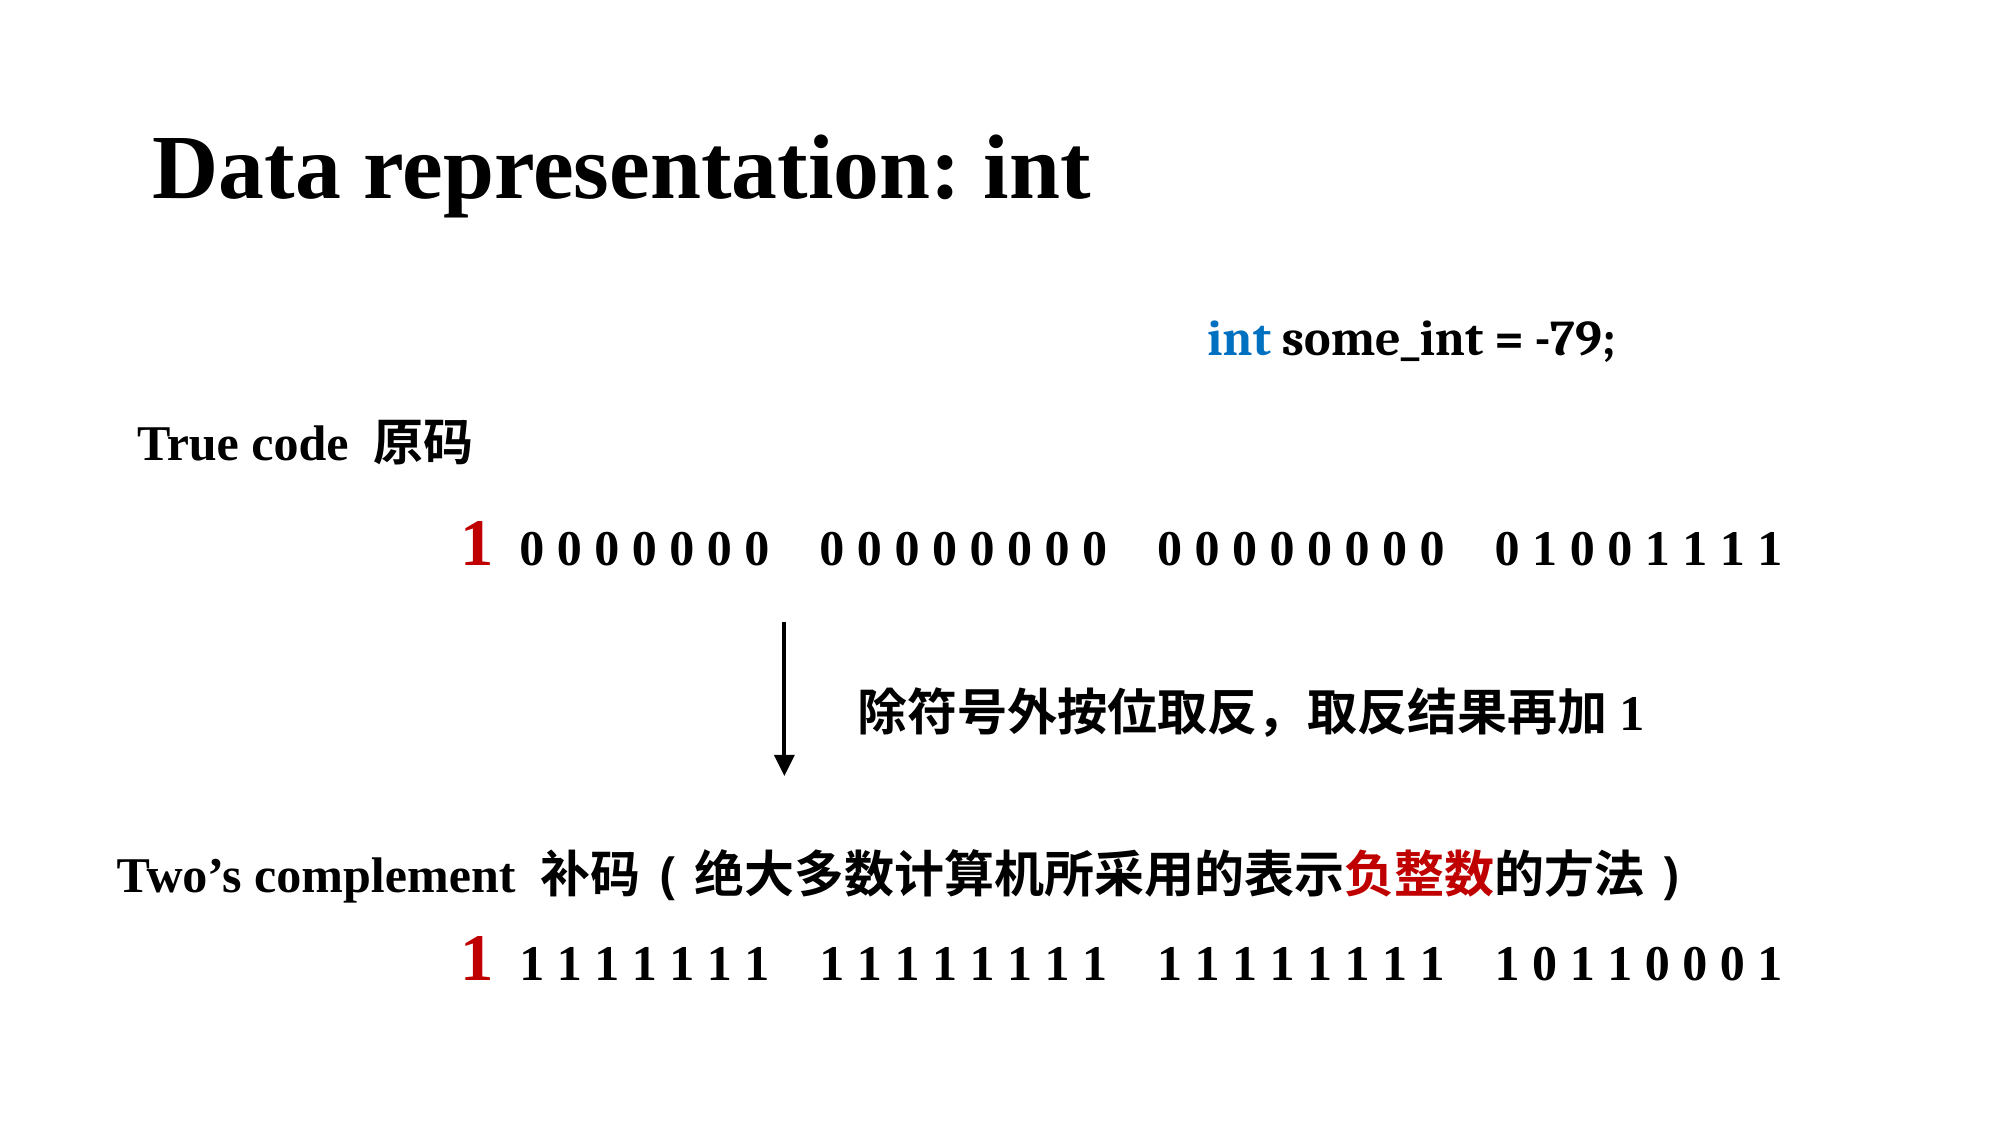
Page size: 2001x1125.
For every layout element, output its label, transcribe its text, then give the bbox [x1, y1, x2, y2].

text_box 除符号外按位取反，取反结果再加1 [830, 643, 1672, 748]
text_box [99, 805, 1825, 989]
title Data representation: int [137, 59, 1863, 278]
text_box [109, 373, 1825, 574]
text_box int some_int = -79; [1192, 268, 1672, 373]
